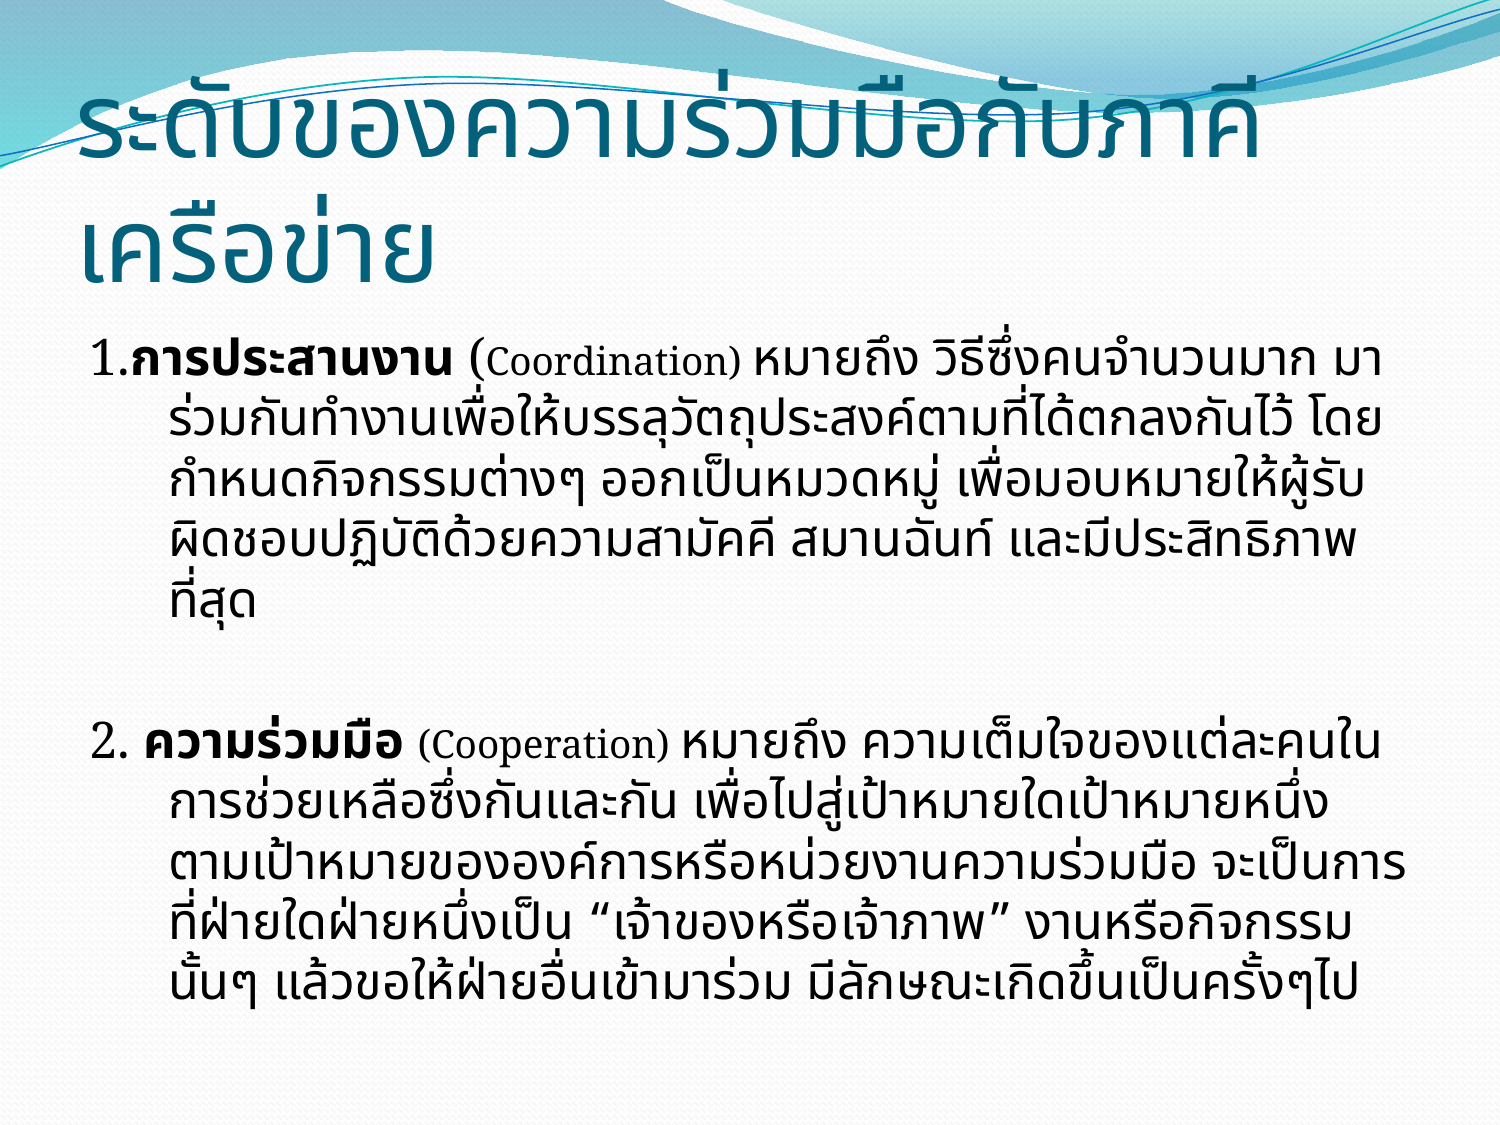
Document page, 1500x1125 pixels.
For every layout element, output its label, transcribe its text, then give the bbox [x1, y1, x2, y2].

title ระดับของความร่วมมือกับภาคีเครือข่าย [75, 115, 1425, 303]
list 1.การประสานงาน (Coordination) หมายถึง วิธีซึ่งคนจำนวนมาก มาร่วมกันทำงานเพื่อให้บรรลุวัตถุประสงค์ตามที่ได้ตกลงกันไว้ โดยกำหนดกิจกรรมต่างๆ ออกเป็นหมวดหมู่ เพื่อมอบหมายให้ผู้รับผิดชอบปฏิบัติด้วยความสามัคคี สมานฉันท์ และมีประสิทธิภาพที่สุด 2. ความร่วมมือ (Cooperation) หมายถึง ความเต็มใจของแต่ละคนในการช่วยเหลือซึ่งกันและกัน เพื่อไปสู่เป้าหมายใดเป้าหมายหนึ่ง ตามเป้าหมายขององค์การหรือหน่วยงานความร่วมมือ จะเป็นการที่ฝ่ายใดฝ่ายหนึ่งเป็น “เจ้าของหรือเจ้าภาพ” งานหรือกิจกรรมนั้นๆ แล้วขอให้ฝ่ายอื่นเข้ามาร่วม มีลักษณะเกิดขึ้นเป็นครั้งๆไป [75, 317, 1425, 1038]
